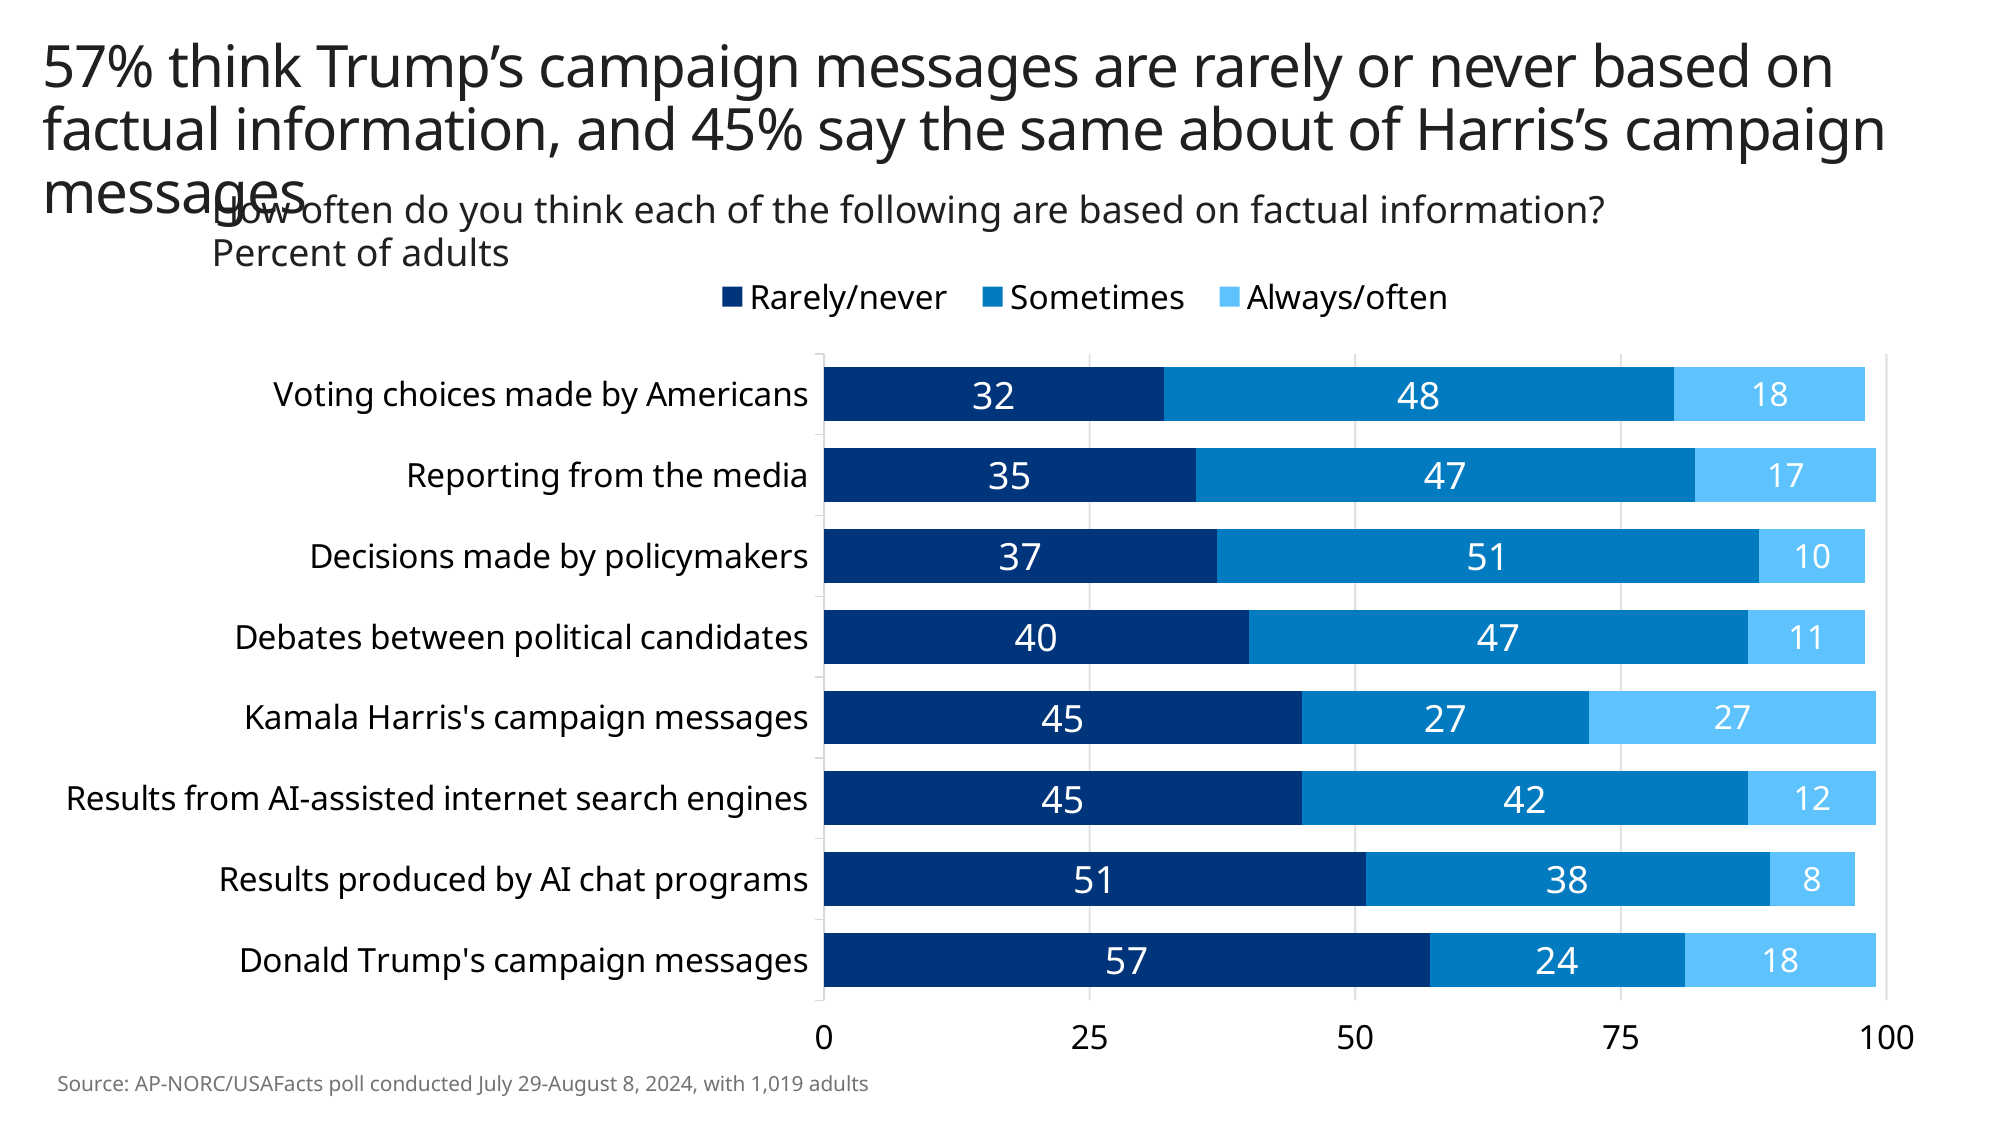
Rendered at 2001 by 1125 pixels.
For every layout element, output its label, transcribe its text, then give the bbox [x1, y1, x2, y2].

chart [8, 255, 1924, 1068]
list Source: AP-NORC/USAFacts poll conducted July 29-August 8, 2024, with 1,019 adults [42, 1068, 1168, 1103]
title 57% think Trump’s campaign messages are rarely or never based on factual information, and 45% say the same about of Harris’s campaign messages [42, 37, 1891, 230]
list How often do you think each of the following are based on factual information? Percent of adults [196, 189, 1787, 255]
